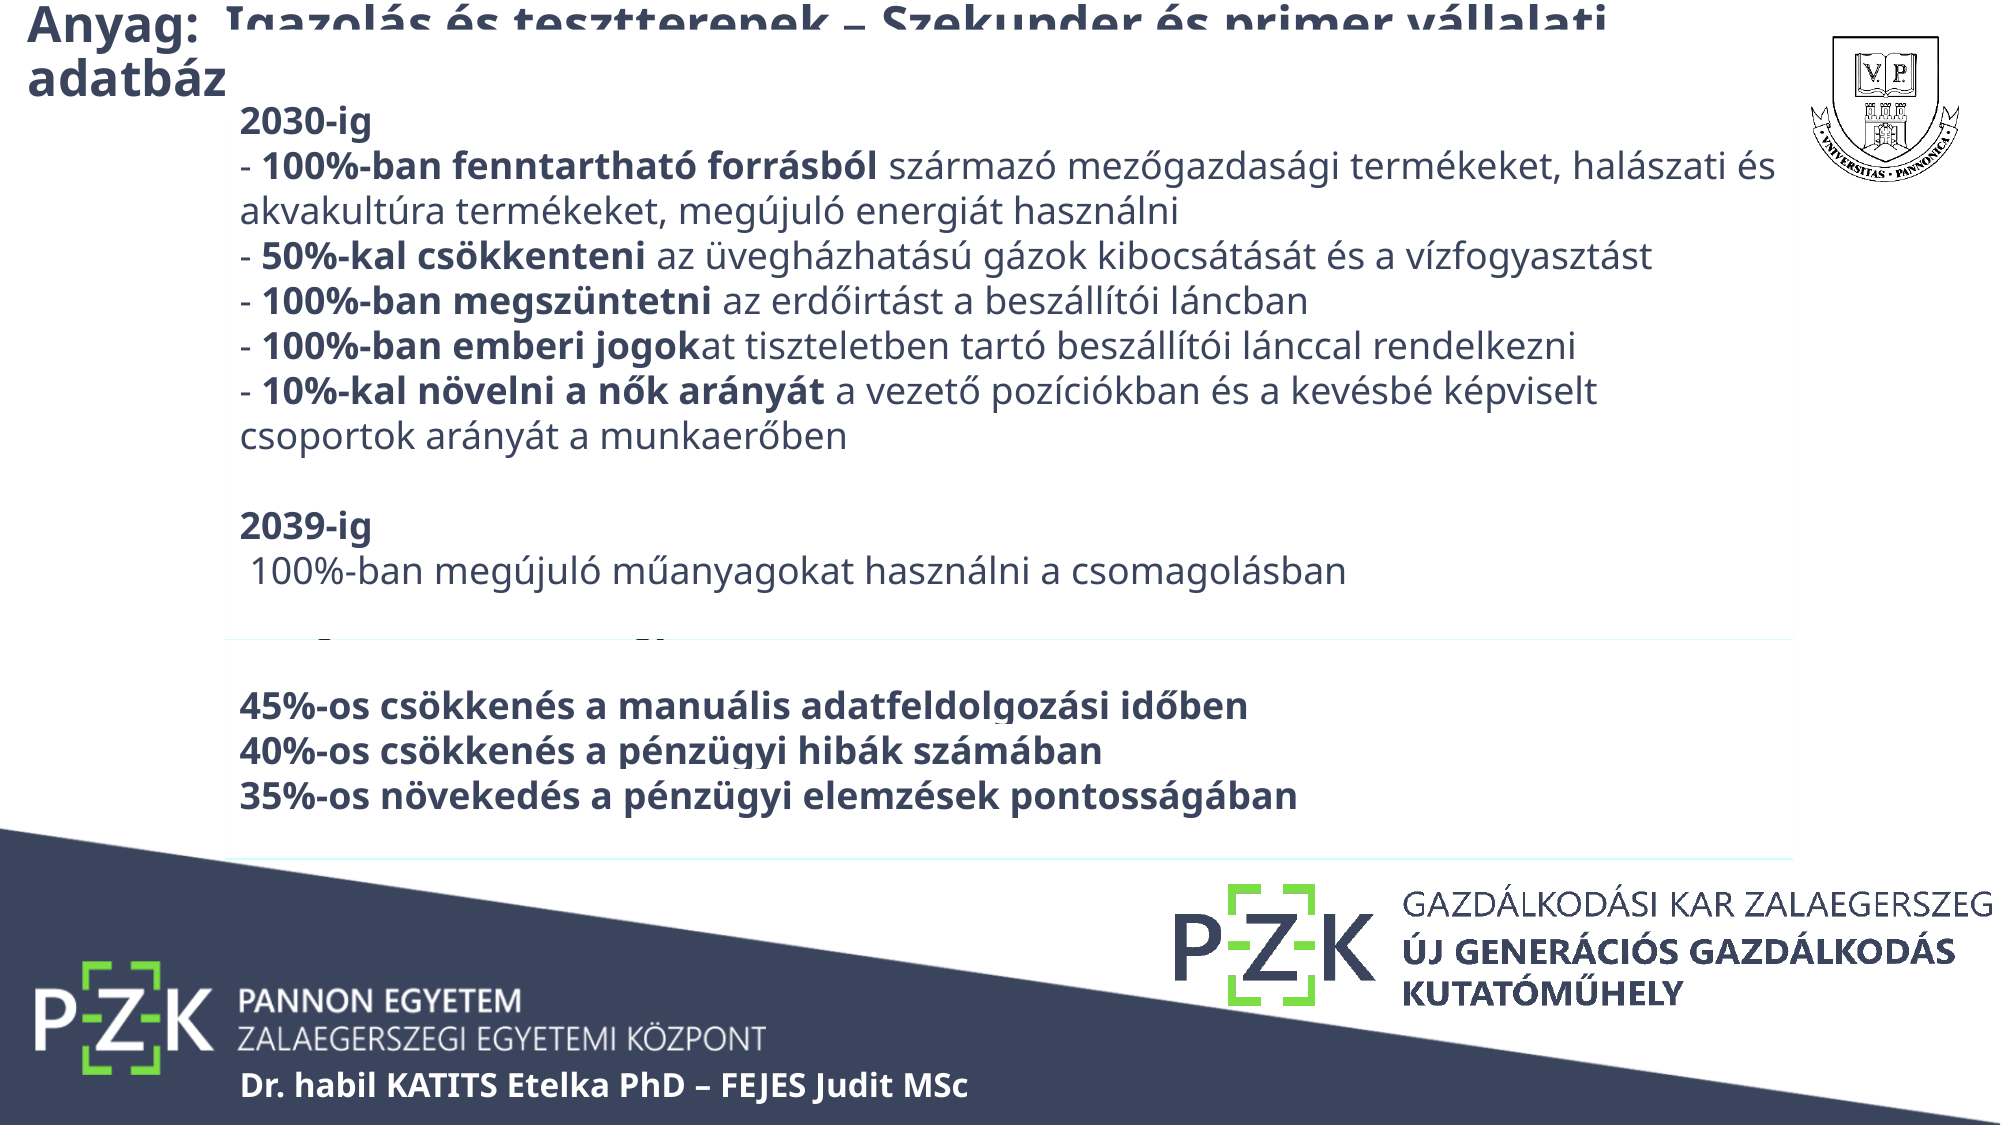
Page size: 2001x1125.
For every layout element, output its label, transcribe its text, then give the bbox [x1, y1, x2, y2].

text_box 45%-os csökkenés a manuális adatfeldolgozási időben 40%-os csökkenés a pénzügyi hibák számában 35%-os növekedés a pénzügyi elemzések pontosságában [224, 640, 1794, 859]
text_box 2030-ig - 100%-ban fenntartható forrásból származó mezőgazdasági termékeket, halászati és akvakultúra termékeket, megújuló energiát használni - 50%-kal csökkenteni az üvegházhatású gázok kibocsátását és a vízfogyasztást - 100%-ban megszüntetni az erdőirtást a beszállítói láncban - 100%-ban emberi jogokat tiszteletben tartó beszállítói lánccal rendelkezni - 10%-kal növelni a nők arányát a vezető pozíciókban és a kevésbé képviselt csoportok arányát a munkaerőben 2039-ig 100%-ban megújuló műanyagokat használni a csomagolásban [224, 29, 1794, 640]
picture [0, 0, 2001, 1125]
title Anyag: Igazolás és tesztterepek – Szekunder és primer vállalati adatbázis [12, 0, 1853, 163]
text_box Dr. habil KATITS Etelka PhD – FEJES Judit MSc [224, 1056, 1141, 1125]
